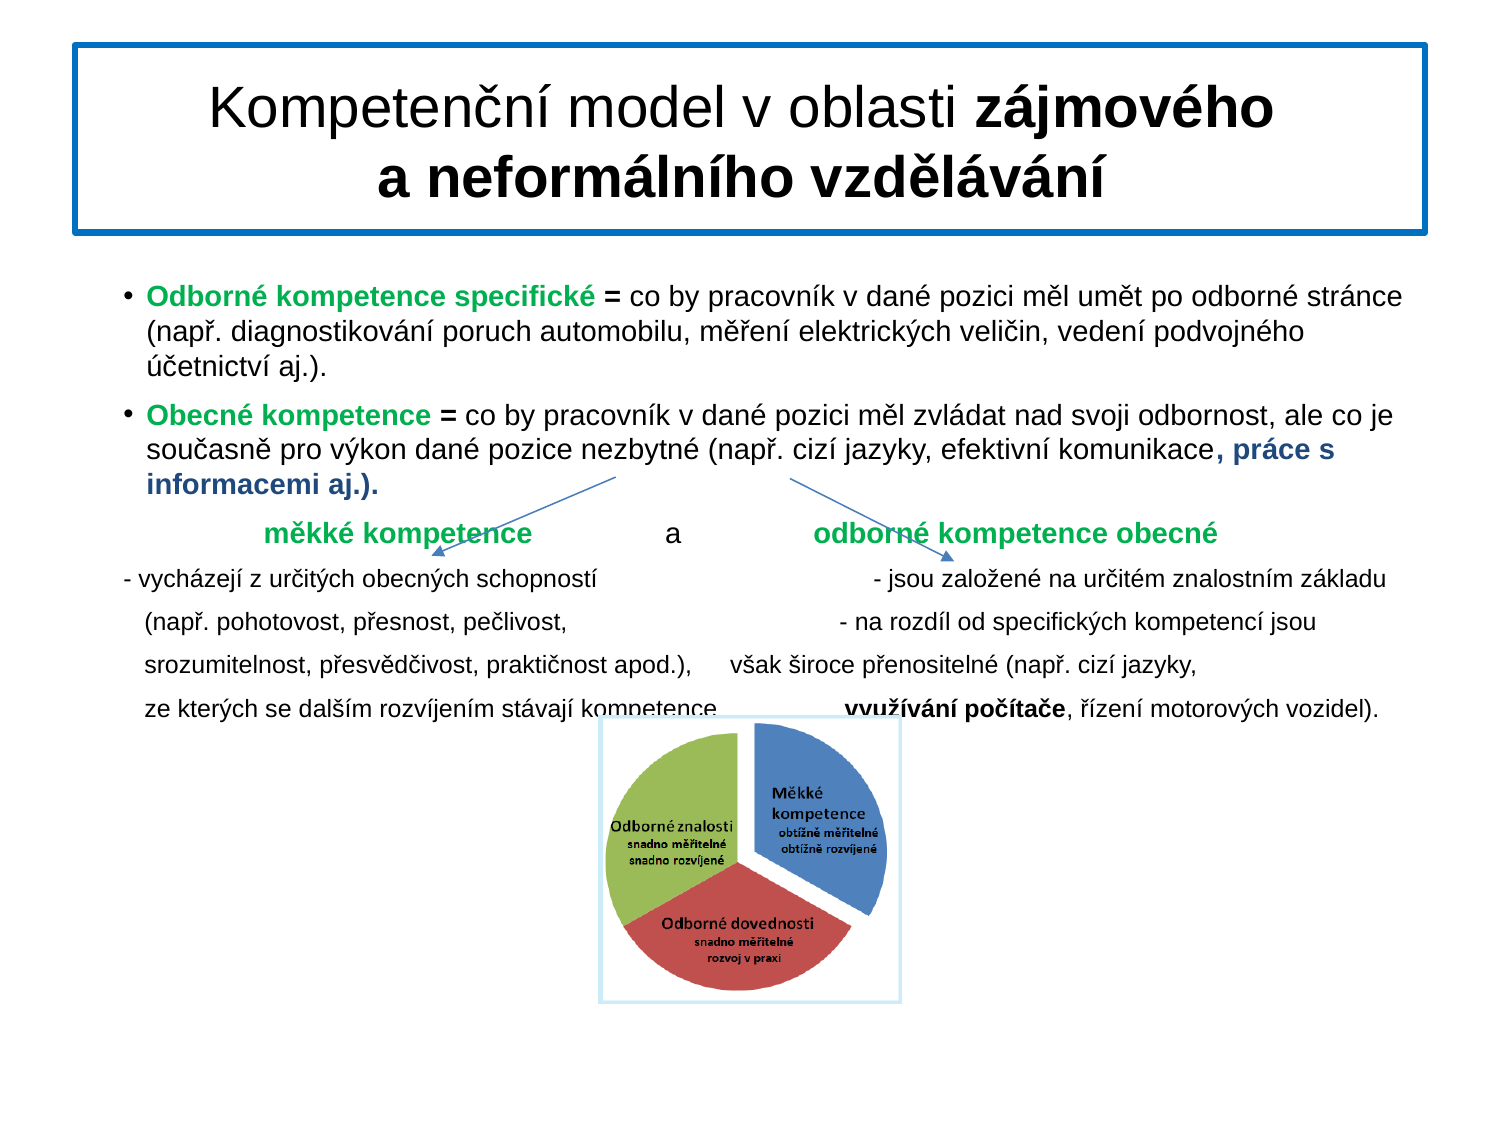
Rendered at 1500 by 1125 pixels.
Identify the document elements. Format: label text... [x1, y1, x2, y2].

list Odborné kompetence specifické = co by pracovník v dané pozici měl umět po odborné stránce (např. diagnostikování poruch automobilu, měření elektrických veličin, vedení podvojného účetnictví aj.). Obecné kompetence = co by pracovník v dané pozici měl zvládat nad svoji odbornost, ale co je současně pro výkon dané pozice nezbytné (např. cizí jazyky, efektivní komunikace, práce s informacemi aj.). měkké kompetence a odborné kompetence obecné - vycházejí z určitých obecných schopností - jsou založené na určitém znalostním základu (např. pohotovost, přesnost, pečlivost, - na rozdíl od specifických kompetencí jsou srozumitelnost, přesvědčivost, praktičnost apod.), však široce přenositelné (např. cizí jazyky, ze kterých se dalším rozvíjením stávají kompetence využívání počítače, řízení motorových vozidel). [75, 262, 1425, 1005]
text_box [789, 478, 955, 562]
title Kompetenční model v oblasti zájmového a neformálního vzdělávání [75, 45, 1425, 233]
picture [598, 714, 902, 1005]
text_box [431, 476, 616, 556]
